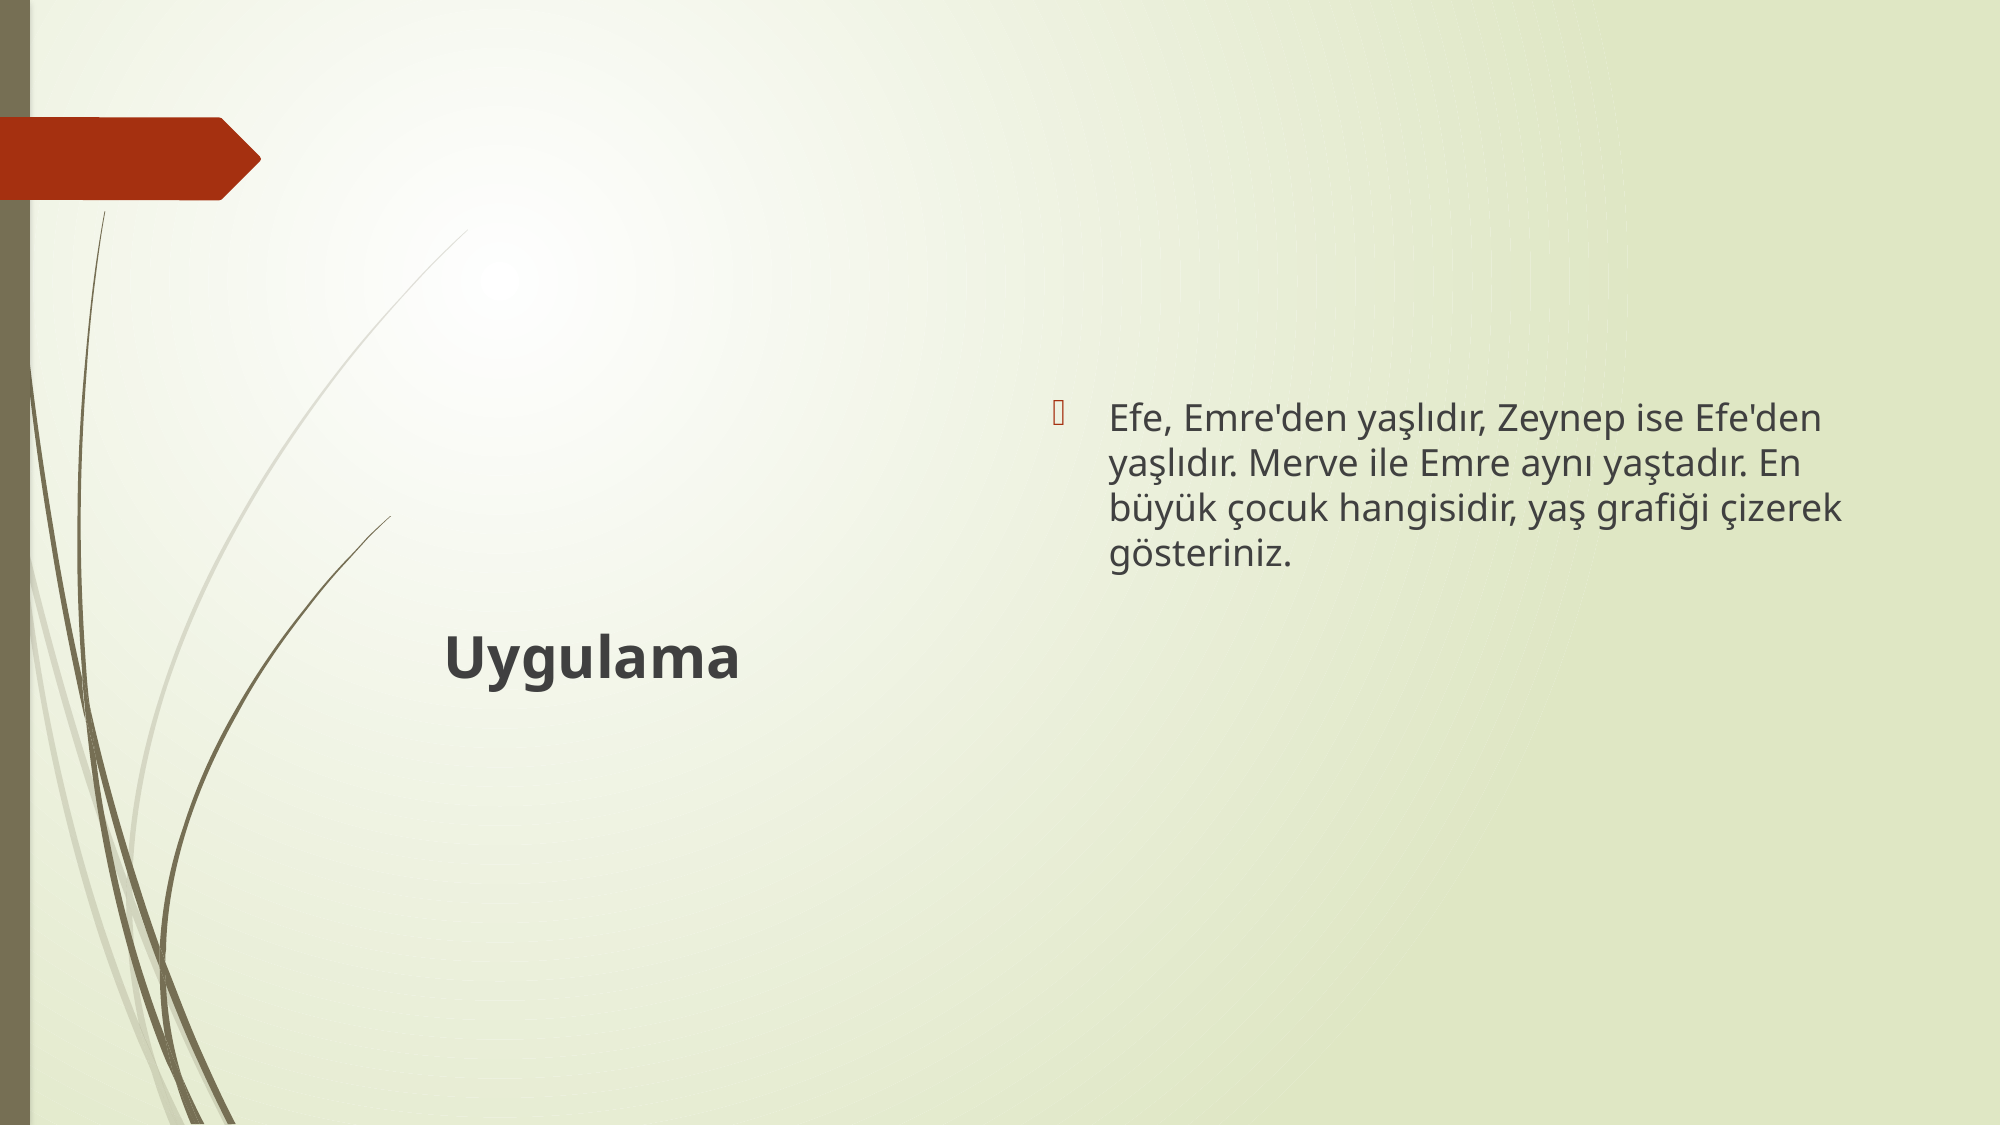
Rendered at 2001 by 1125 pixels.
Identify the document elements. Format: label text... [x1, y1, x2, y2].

list Uygulama [429, 556, 1004, 828]
list Efe, Emre'den yaşlıdır, Zeynep ise Efe'den yaşlıdır. Merve ile Emre aynı yaştadır. En büyük çocuk hangisidir, yaş grafiği çizerek gösteriniz. [1037, 73, 1888, 962]
